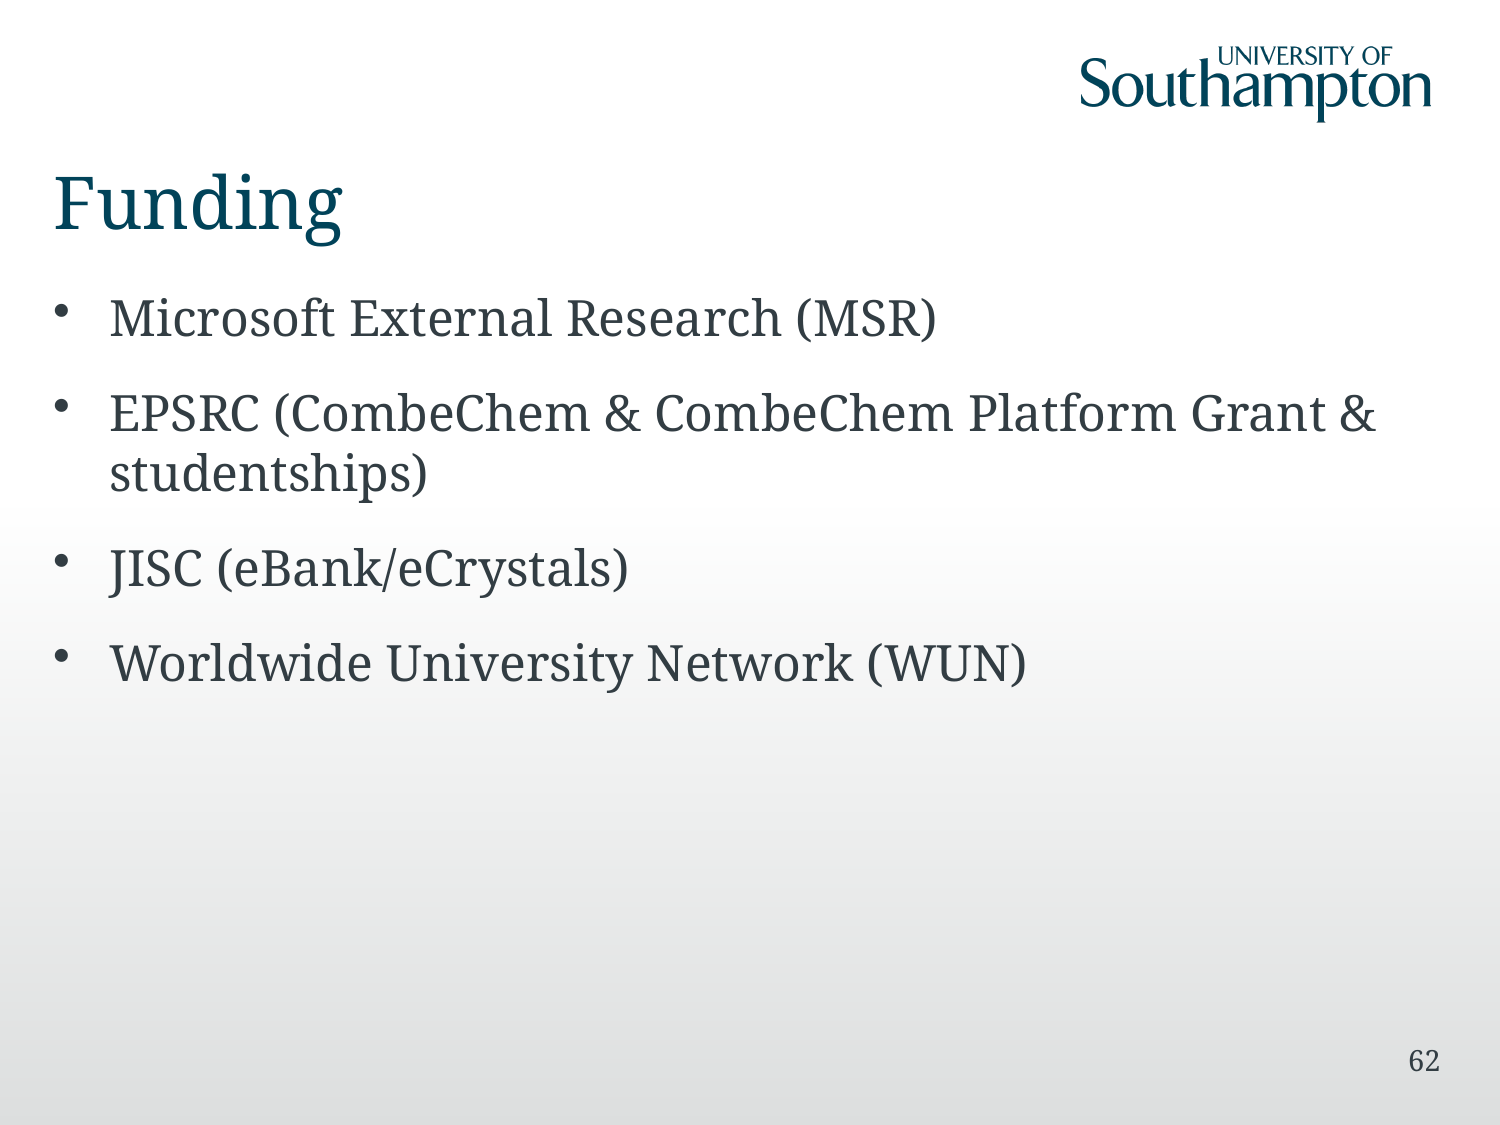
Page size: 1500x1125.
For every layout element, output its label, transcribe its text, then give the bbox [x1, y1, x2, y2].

picture [1344, 46, 1351, 54]
list Microsoft External Research (MSR) EPSRC (CombeChem & CombeChem Platform Grant & studentships) JISC (eBank/eCrystals) Worldwide University Network (WUN) [52, 278, 1448, 955]
picture [1080, 46, 1432, 125]
slide_number 62 [1127, 1034, 1441, 1111]
title Funding [52, 148, 1448, 256]
